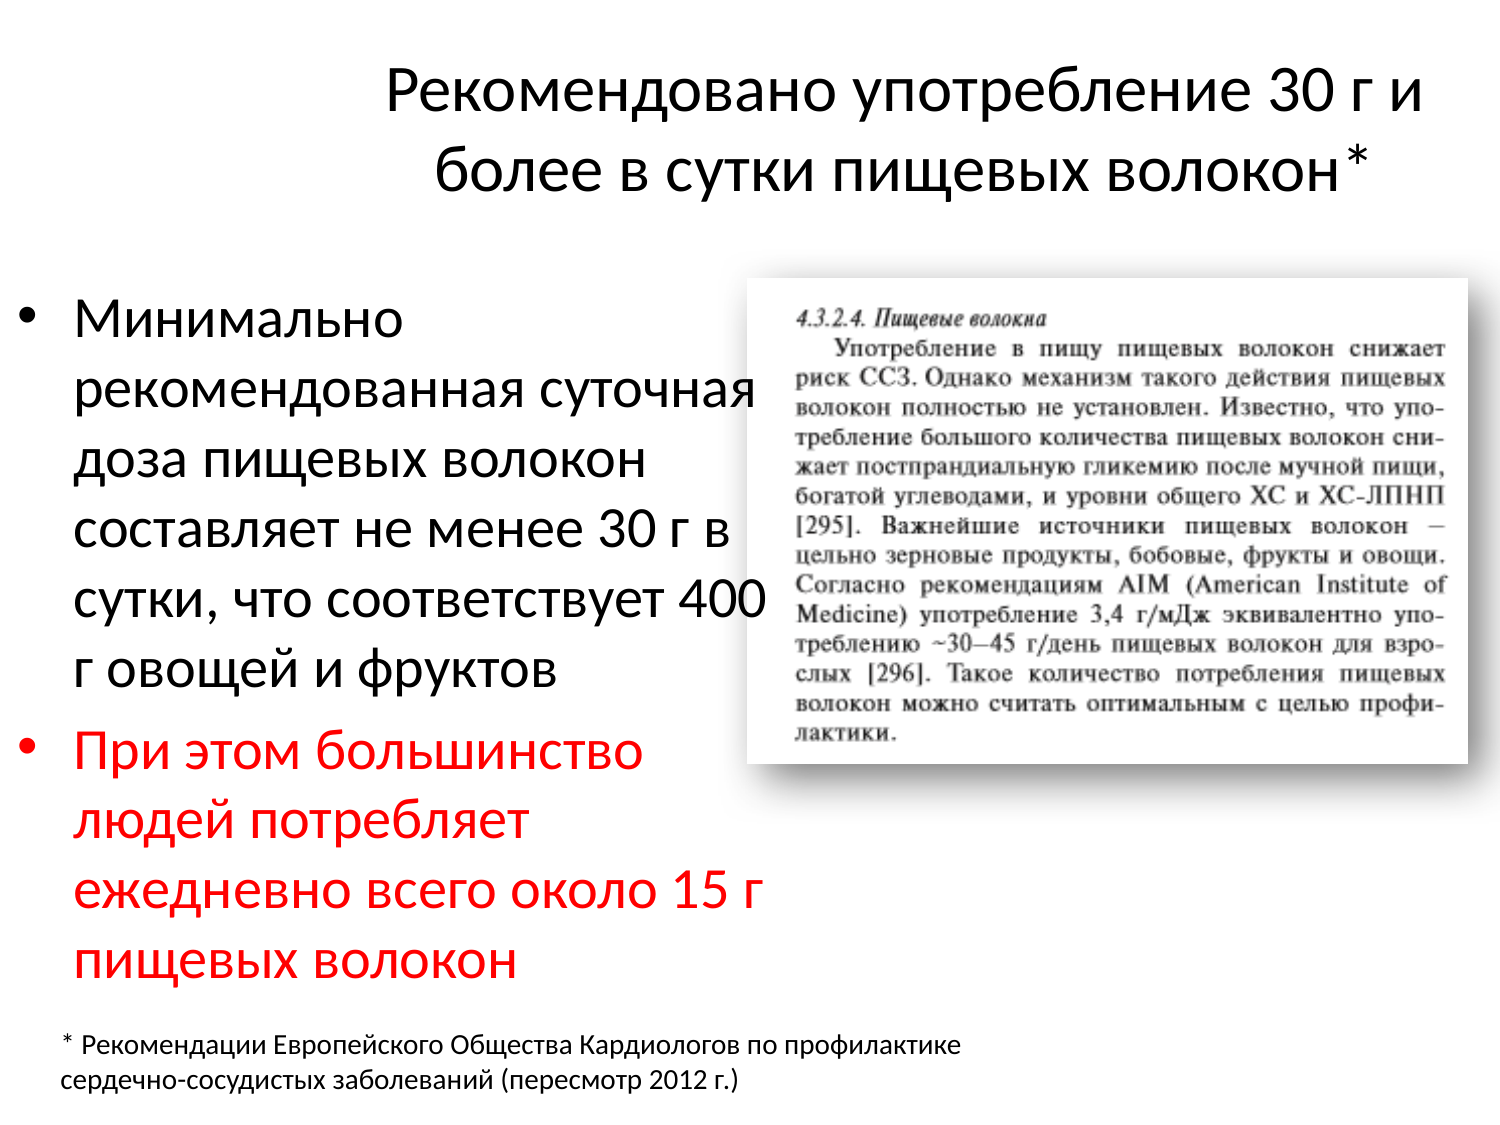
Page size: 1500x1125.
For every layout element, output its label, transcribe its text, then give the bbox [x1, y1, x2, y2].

title Рекомендовано употребление 30 г и более в сутки пищевых волокон* [360, 30, 1450, 219]
text_box * Рекомендации Европейского Общества Кардиологов по профилактике сердечно-сосудистых заболеваний (пересмотр 2012 г.) [45, 1018, 984, 1103]
list Минимально рекомендованная суточная доза пищевых волокон составляет не менее 30 г в сутки, что соответствует 400 г овощей и фруктов При этом большинство людей потребляет ежедневно всего около 15 г пищевых волокон [2, 271, 786, 1015]
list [747, 278, 1468, 764]
